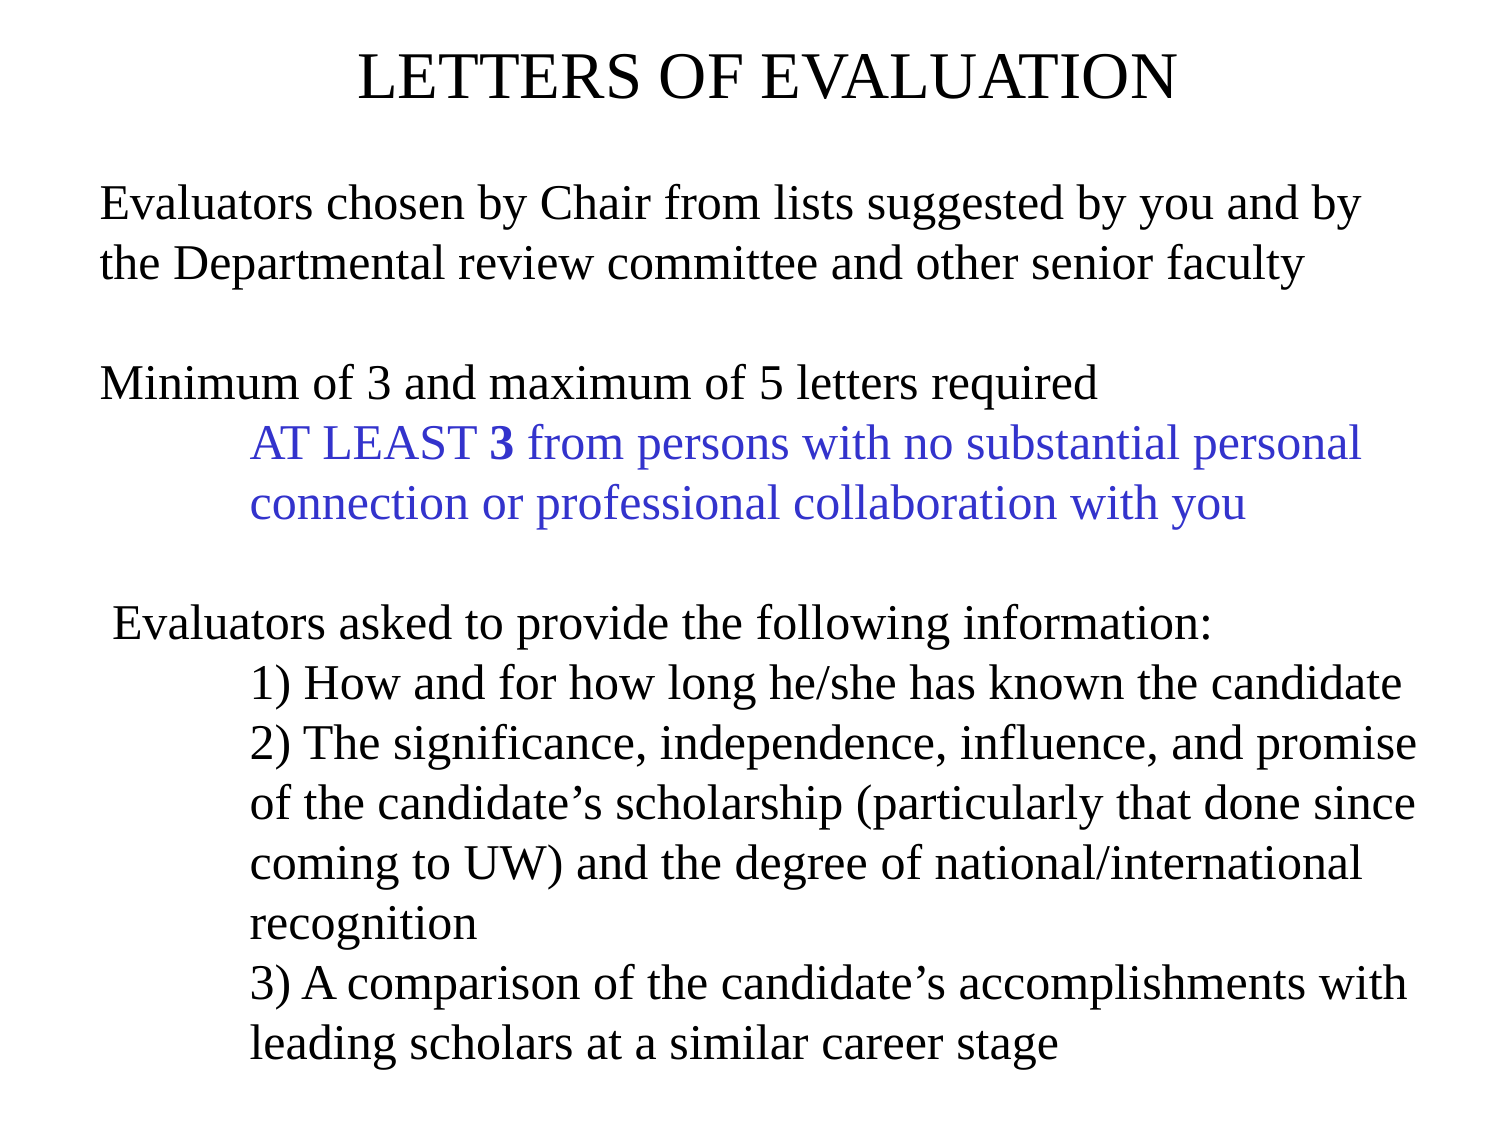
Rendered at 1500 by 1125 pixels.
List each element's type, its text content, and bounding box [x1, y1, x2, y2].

text_box LETTERS OF EVALUATION [342, 24, 1194, 120]
text_box Evaluators chosen by Chair from lists suggested by you and by the Departmental review committee and other senior faculty Minimum of 3 and maximum of 5 letters required AT LEAST 3 from persons with no substantial personal connection or professional collaboration with you Evaluators asked to provide the following information: 1) How and for how long he/she has known the candidate 2) The significance, independence, influence, and promise of the candidate’s scholarship (particularly that done since coming to UW) and the degree of national/international recognition 3) A comparison of the candidate’s accomplishments with leading scholars at a similar career stage [84, 162, 1438, 1078]
